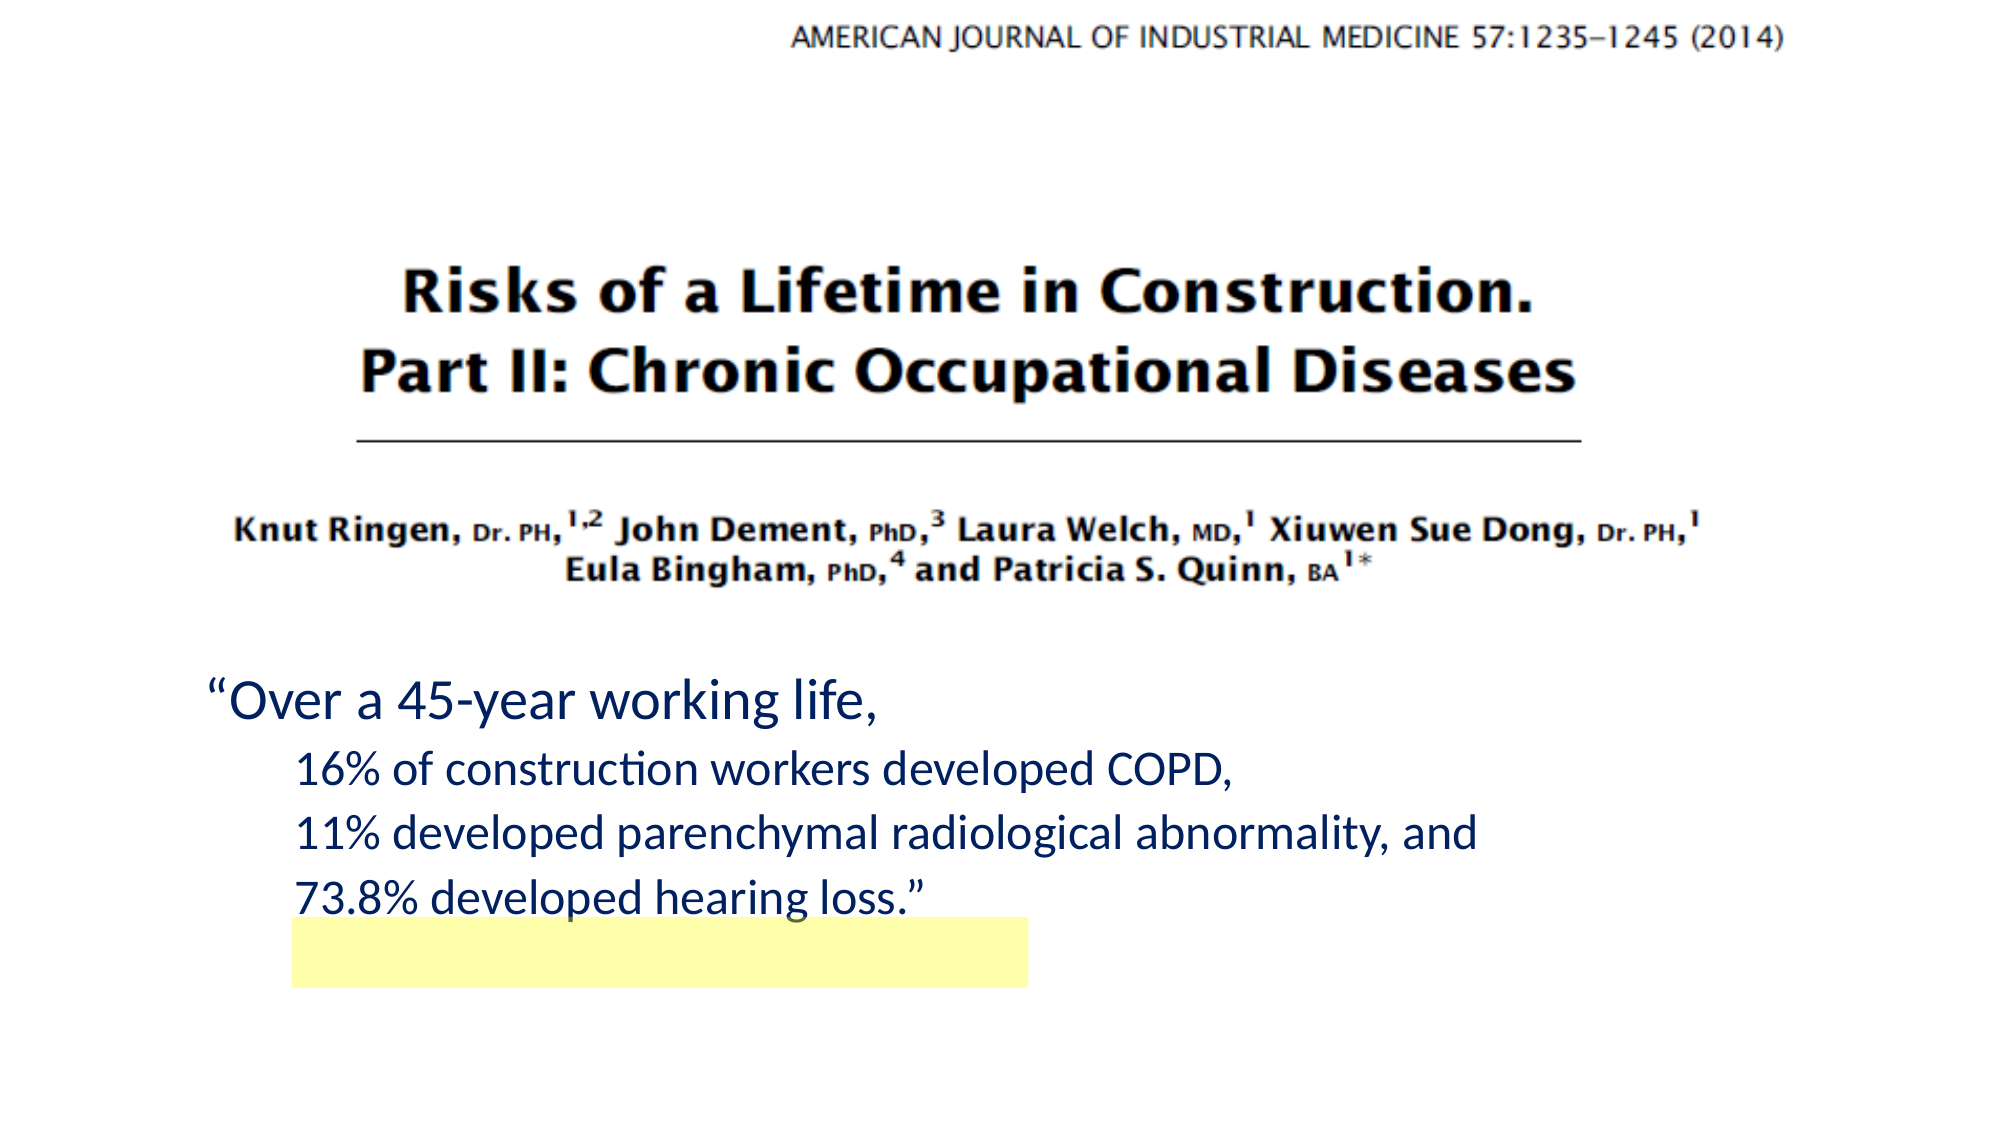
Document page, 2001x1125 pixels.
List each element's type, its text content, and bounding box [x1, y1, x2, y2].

list “Over a 45-year working life, 16% of construction workers developed COPD, 11% developed parenchymal radiological abnormality, and 73.8% developed hearing loss.” [189, 661, 1810, 1031]
picture [206, 0, 1817, 636]
text_box [290, 916, 1029, 989]
